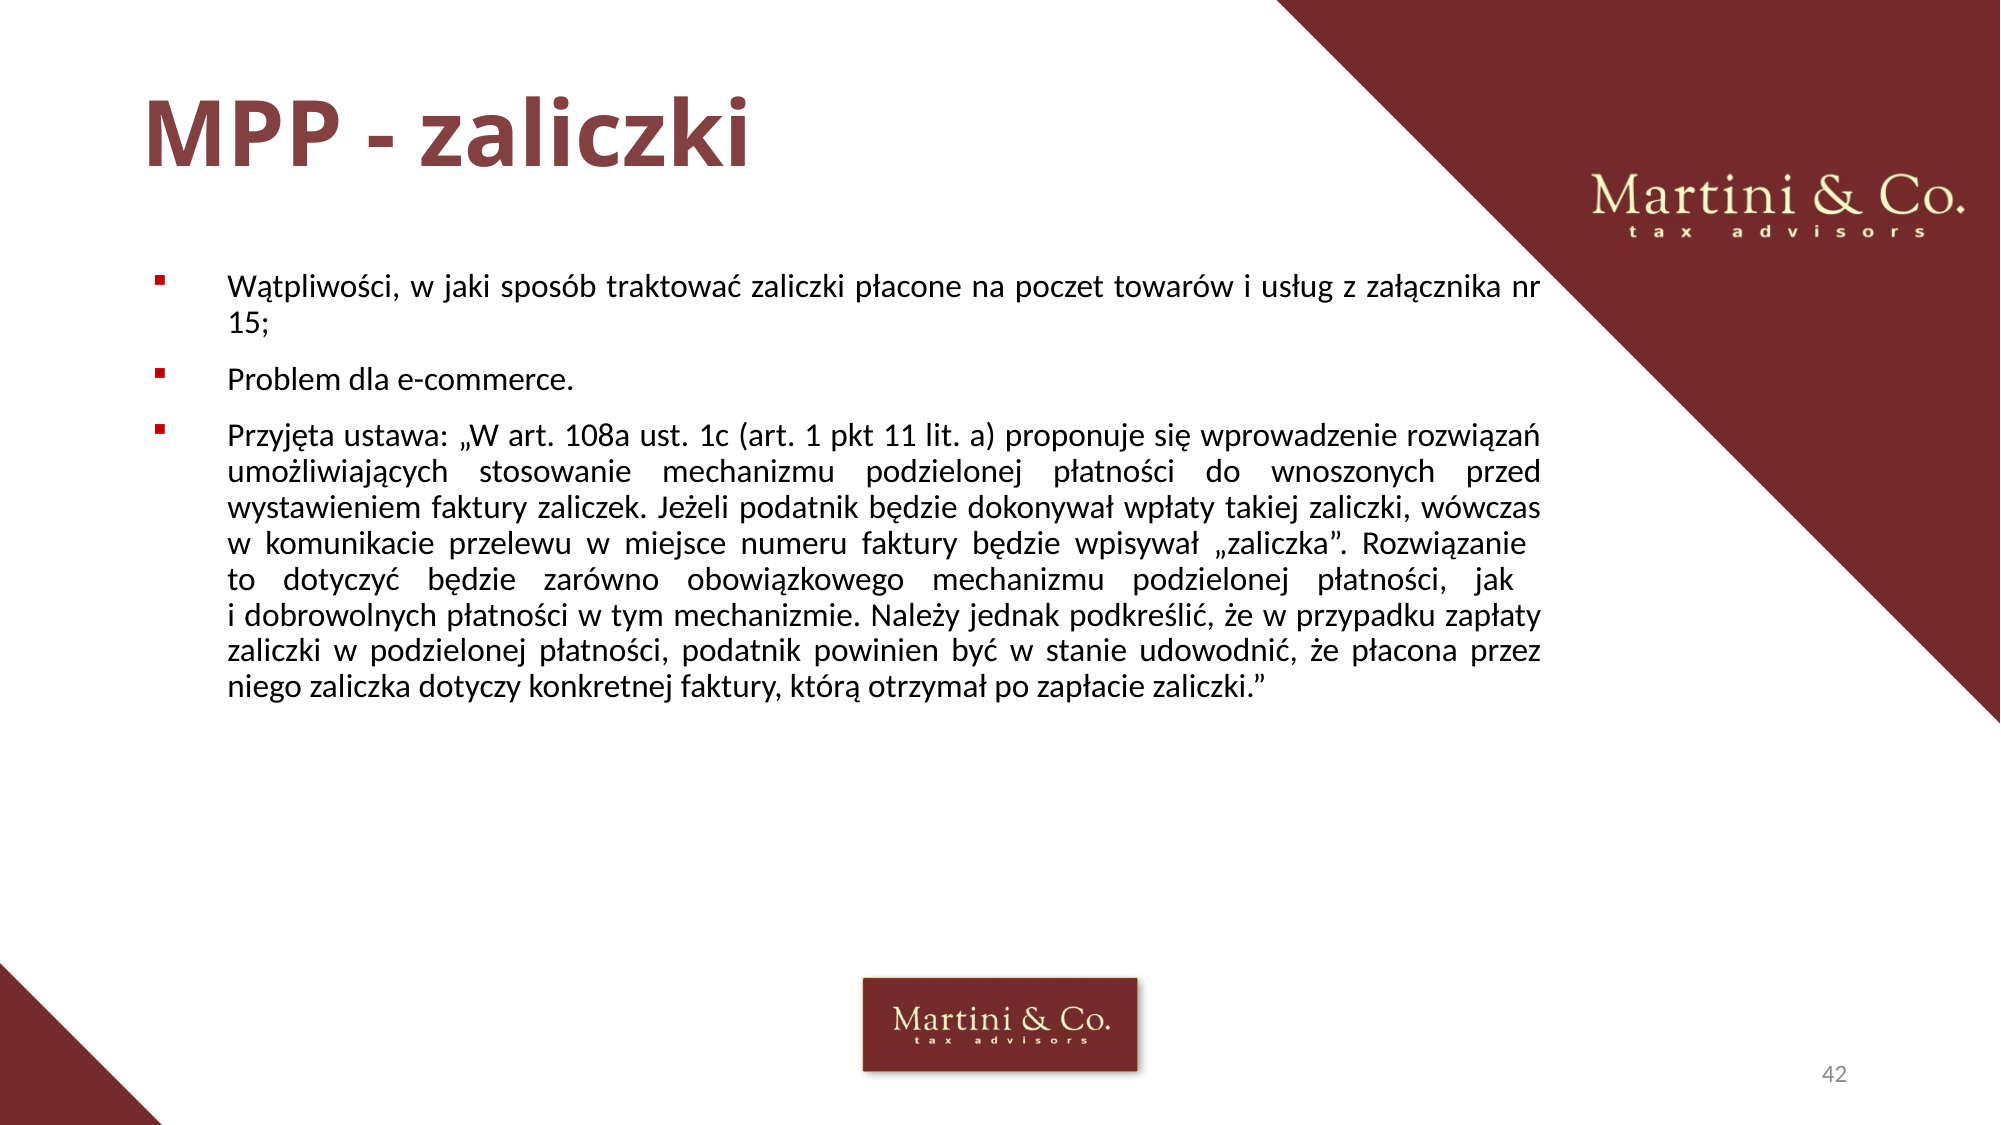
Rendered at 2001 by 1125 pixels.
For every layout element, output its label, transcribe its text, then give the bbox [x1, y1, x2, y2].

title MPP - zaliczki [126, 27, 1276, 245]
slide_number 42 [1412, 1042, 1863, 1103]
text_box [0, 963, 162, 1125]
list Wątpliwości, w jaki sposób traktować zaliczki płacone na poczet towarów i usług z załącznika nr 15; Problem dla e-commerce. Przyjęta ustawa: „W art. 108a ust. 1c (art. 1 pkt 11 lit. a) proponuje się wprowadzenie rozwiązań umożliwiających stosowanie mechanizmu podzielonej płatności do wnoszonych przed wystawieniem faktury zaliczek. Jeżeli podatnik będzie dokonywał wpłaty takiej zaliczki, wówczas w komunikacie przelewu w miejsce numeru faktury będzie wpisywał „zaliczka”. Rozwiązanie to dotyczyć będzie zarówno obowiązkowego mechanizmu podzielonej płatności, jak i dobrowolnych płatności w tym mechanizmie. Należy jednak podkreślić, że w przypadku zapłaty zaliczki w podzielonej płatności, podatnik powinien być w stanie udowodnić, że płacona przez niego zaliczka dotyczy konkretnej faktury, którą otrzymał po zapłacie zaliczki.” [137, 200, 1559, 1125]
picture [862, 977, 1138, 1072]
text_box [1276, 0, 2000, 724]
